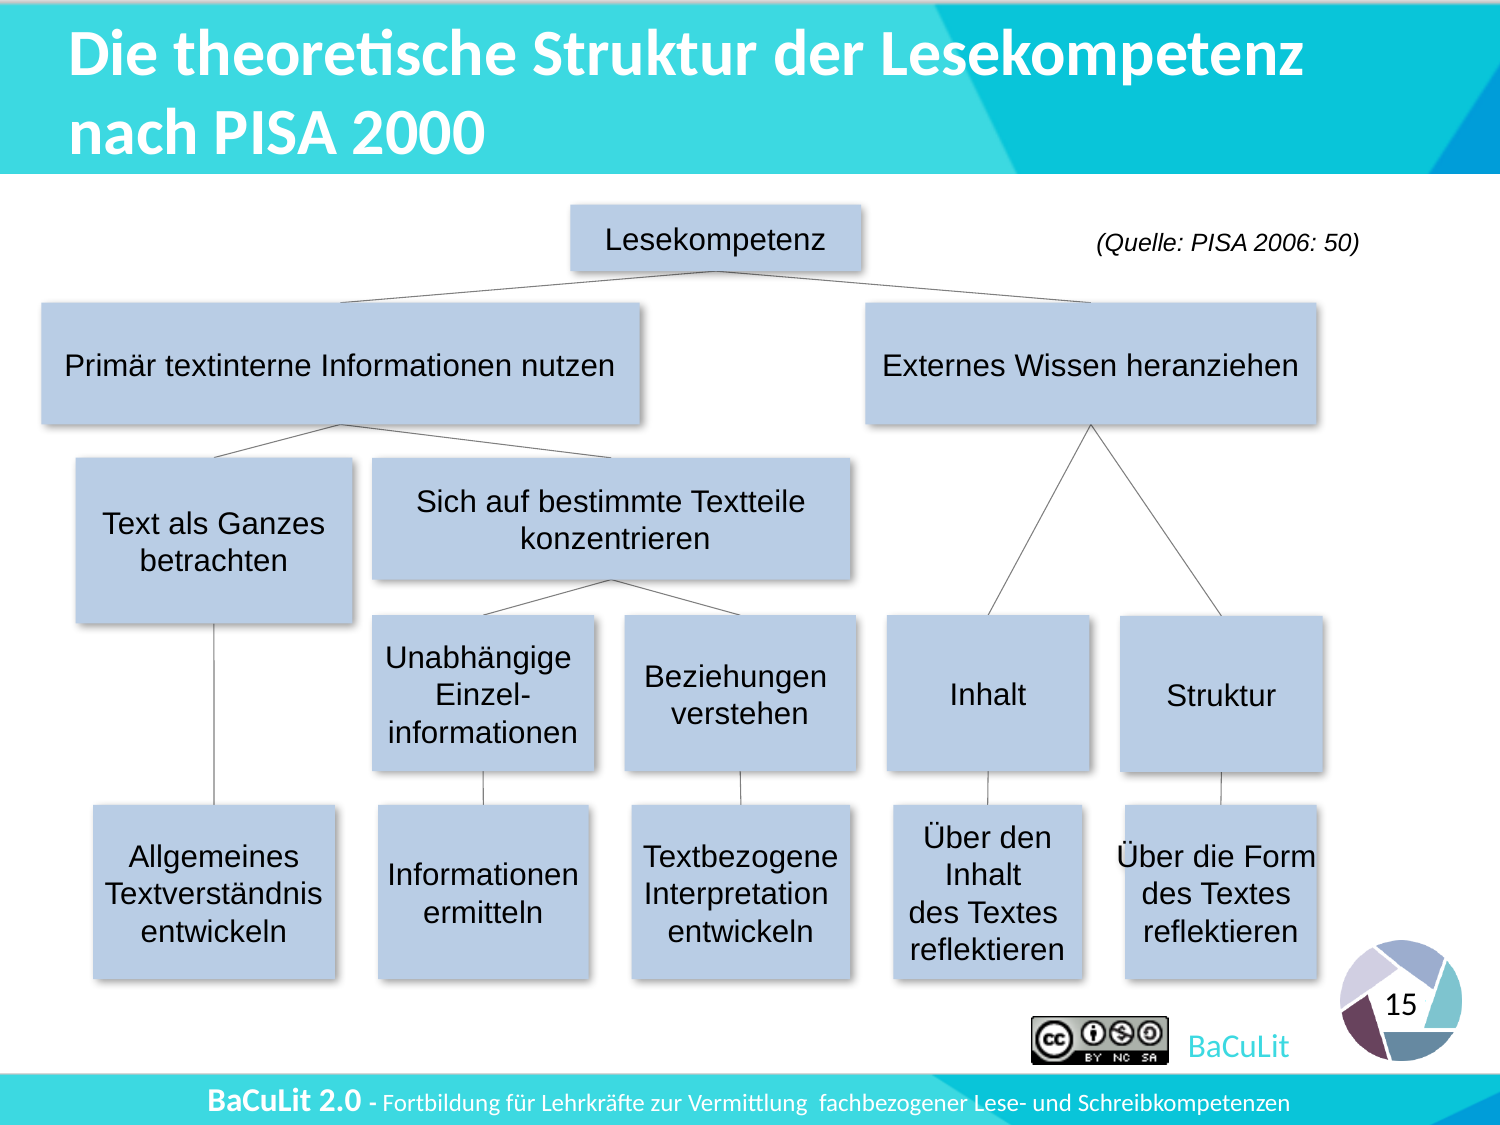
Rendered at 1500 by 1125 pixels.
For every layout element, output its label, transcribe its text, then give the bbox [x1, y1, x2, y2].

picture [1340, 940, 1462, 1061]
picture [1031, 1016, 1169, 1065]
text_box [40, 204, 1323, 980]
picture [0, 0, 1500, 174]
text_box (Quelle: PISA 2006: 50) [1328, 219, 1400, 264]
title Die theoretische Struktur der Lesekompetenz nach PISA 2000 [53, 1, 1354, 176]
picture [0, 1072, 1500, 1125]
